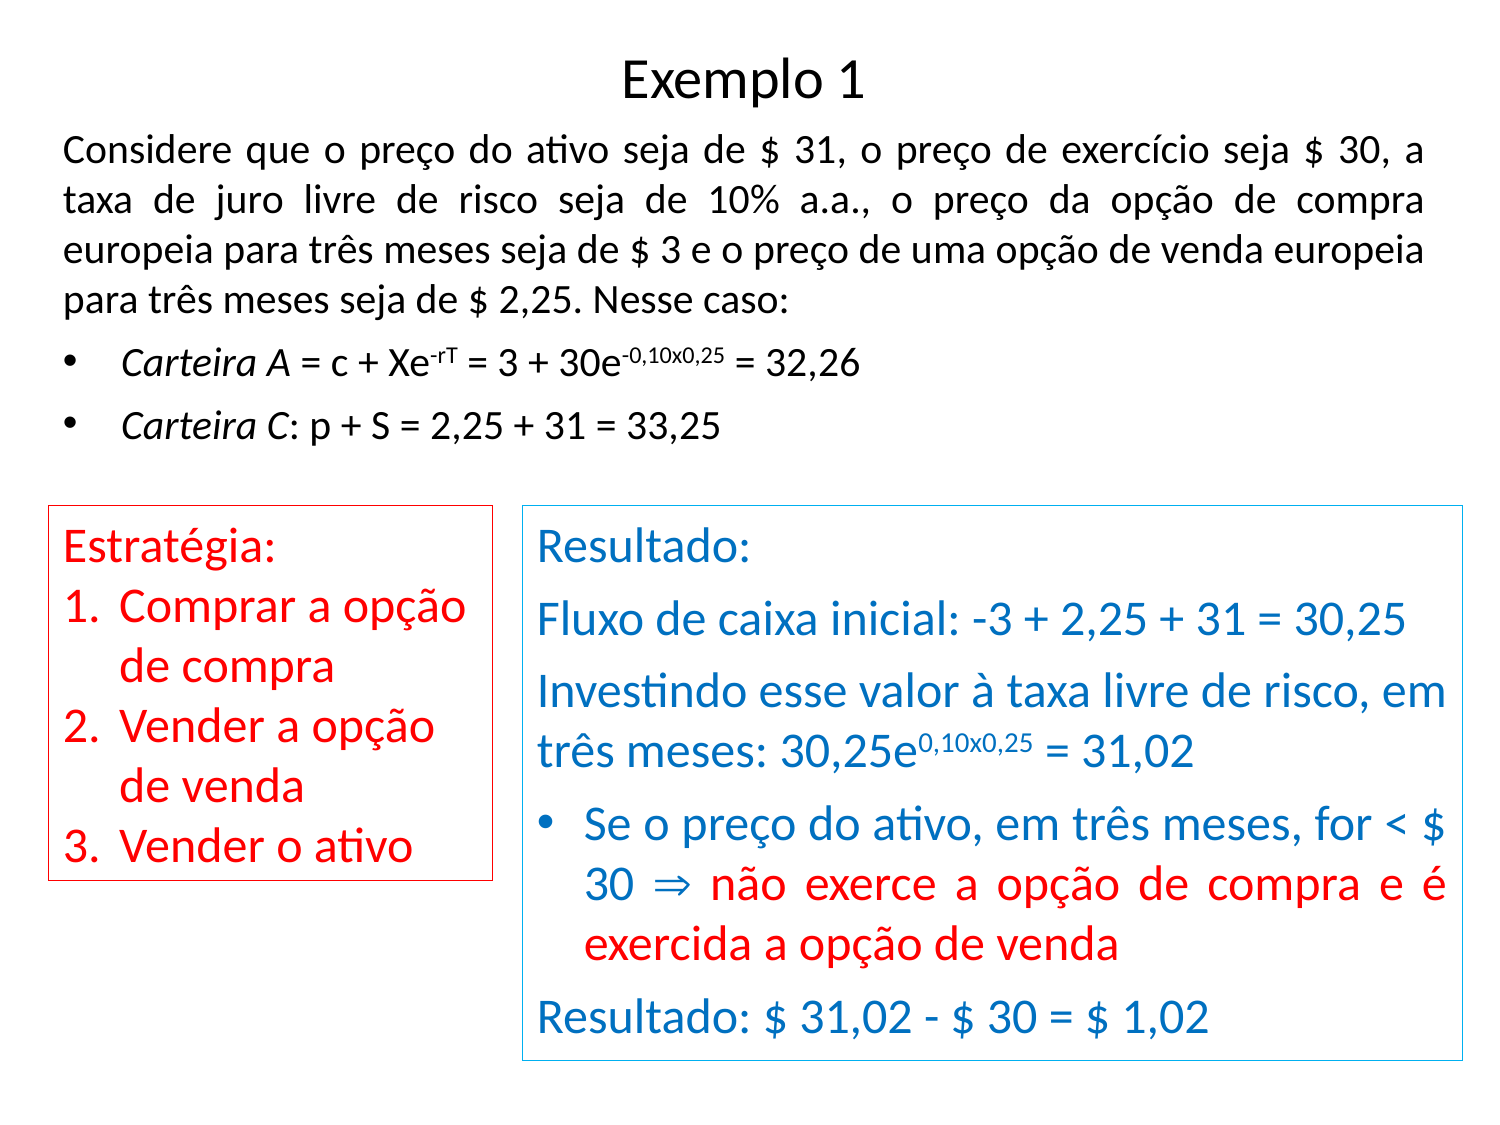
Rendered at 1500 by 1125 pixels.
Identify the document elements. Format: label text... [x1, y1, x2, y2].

text_box Resultado: Fluxo de caixa inicial: -3 + 2,25 + 31 = 30,25 Investindo esse valor à taxa livre de risco, em três meses: 30,25e0,10x0,25 = 31,02 [522, 505, 1463, 783]
text_box Exemplo 1 Considere que o preço do ativo seja de $ 31, o preço de exercício seja $ 30, a taxa de juro livre de risco seja de 10% a.a., o preço da opção de compra europeia para três meses seja de $ 3 e o preço de uma opção de venda europeia para três meses seja de $ 2,25. Nesse caso: Carteira A = c + Xe-rT = 3 + 30e-0,10x0,25 = 32,26 Carteira C: p + S = 2,25 + 31 = 33,25 [48, 32, 1441, 455]
text_box Resultado: Fluxo de caixa inicial: -3 + 2,25 + 31 = 30,25 Investindo esse valor à taxa livre de risco, em três meses: 30,25e0,10x0,25 = 31,02 [522, 1051, 1463, 1061]
text_box Estratégia: Comprar a opção de compra Vender a opção de venda Vender o ativo [48, 505, 493, 881]
text_box Se o preço do ativo, em três meses, for < $ 30  não exerce a opção de compra e é exercida a opção de venda Resultado: $ 31,02 - $ 30 = $ 1,02 [522, 783, 1463, 1051]
